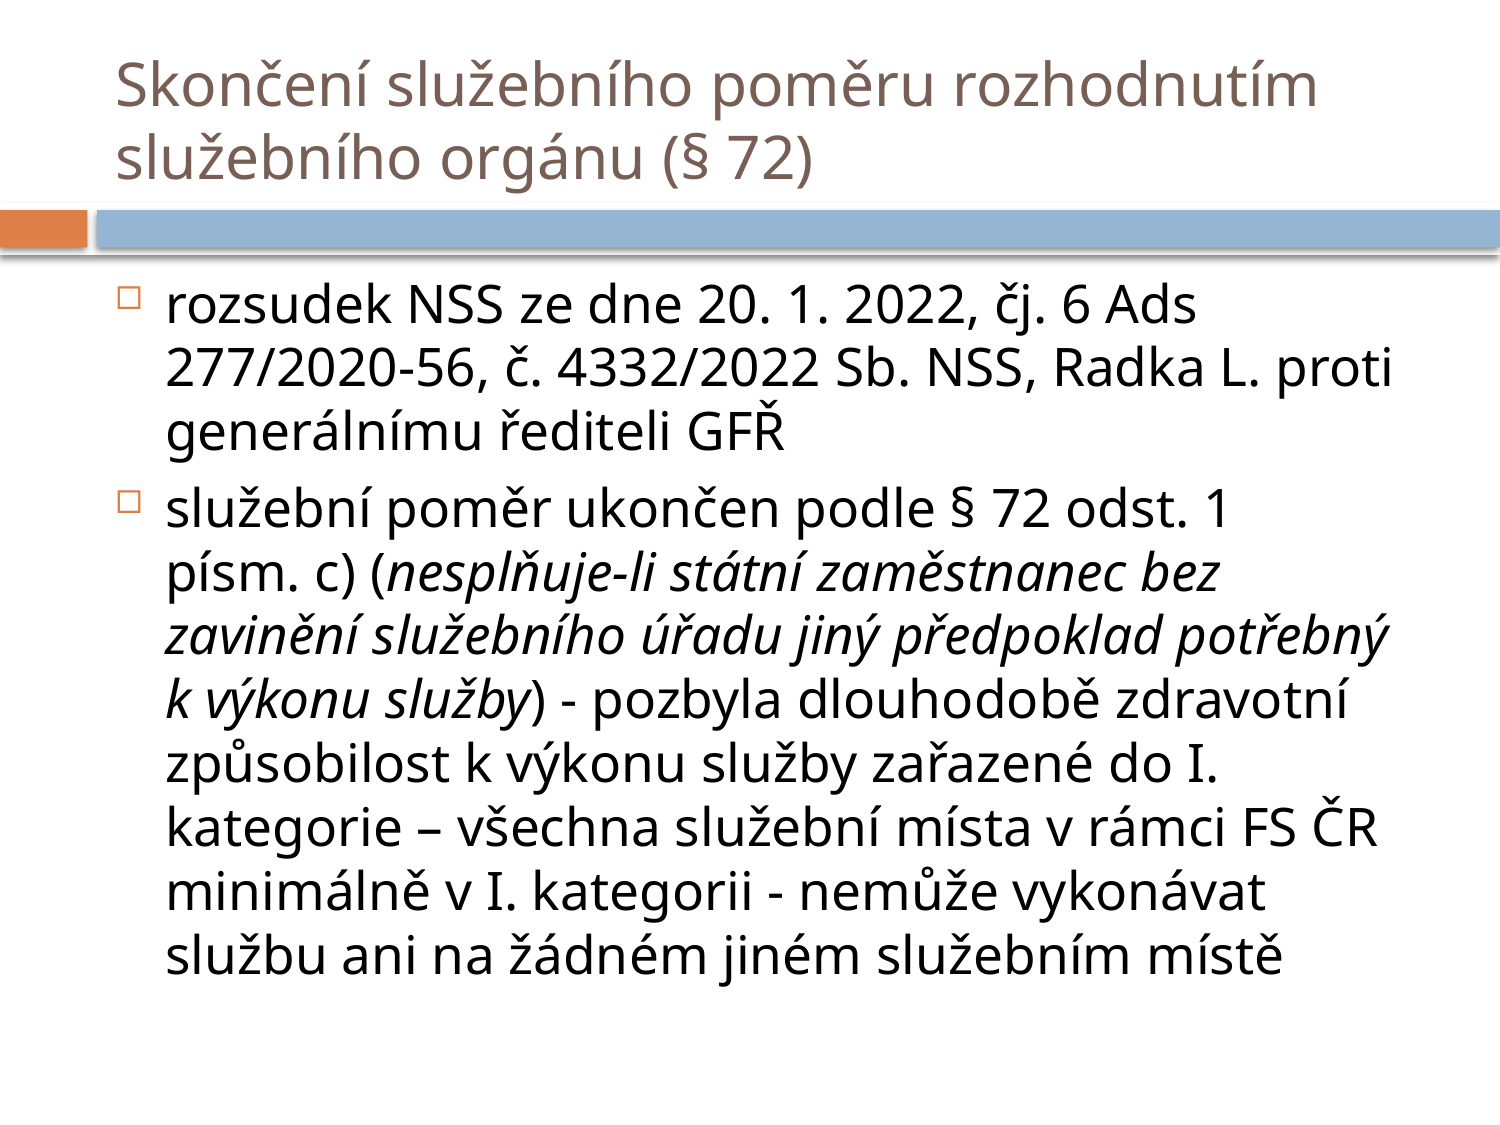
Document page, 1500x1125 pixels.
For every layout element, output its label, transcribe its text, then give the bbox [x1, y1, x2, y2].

title Skončení služebního poměru rozhodnutím služebního orgánu (§ 72) [100, 37, 1438, 200]
list rozsudek NSS ze dne 20. 1. 2022, čj. 6 Ads 277/2020-56, č. 4332/2022 Sb. NSS, Radka L. proti generálnímu řediteli GFŘ služební poměr ukončen podle § 72 odst. 1 písm. c) (nesplňuje-li státní zaměstnanec bez zavinění služebního úřadu jiný předpoklad potřebný k výkonu služby) - pozbyla dlouhodobě zdravotní způsobilost k výkonu služby zařazené do I. kategorie – všechna služební místa v rámci FS ČR minimálně v I. kategorii - nemůže vykonávat službu ani na žádném jiném služebním místě [100, 262, 1438, 1000]
